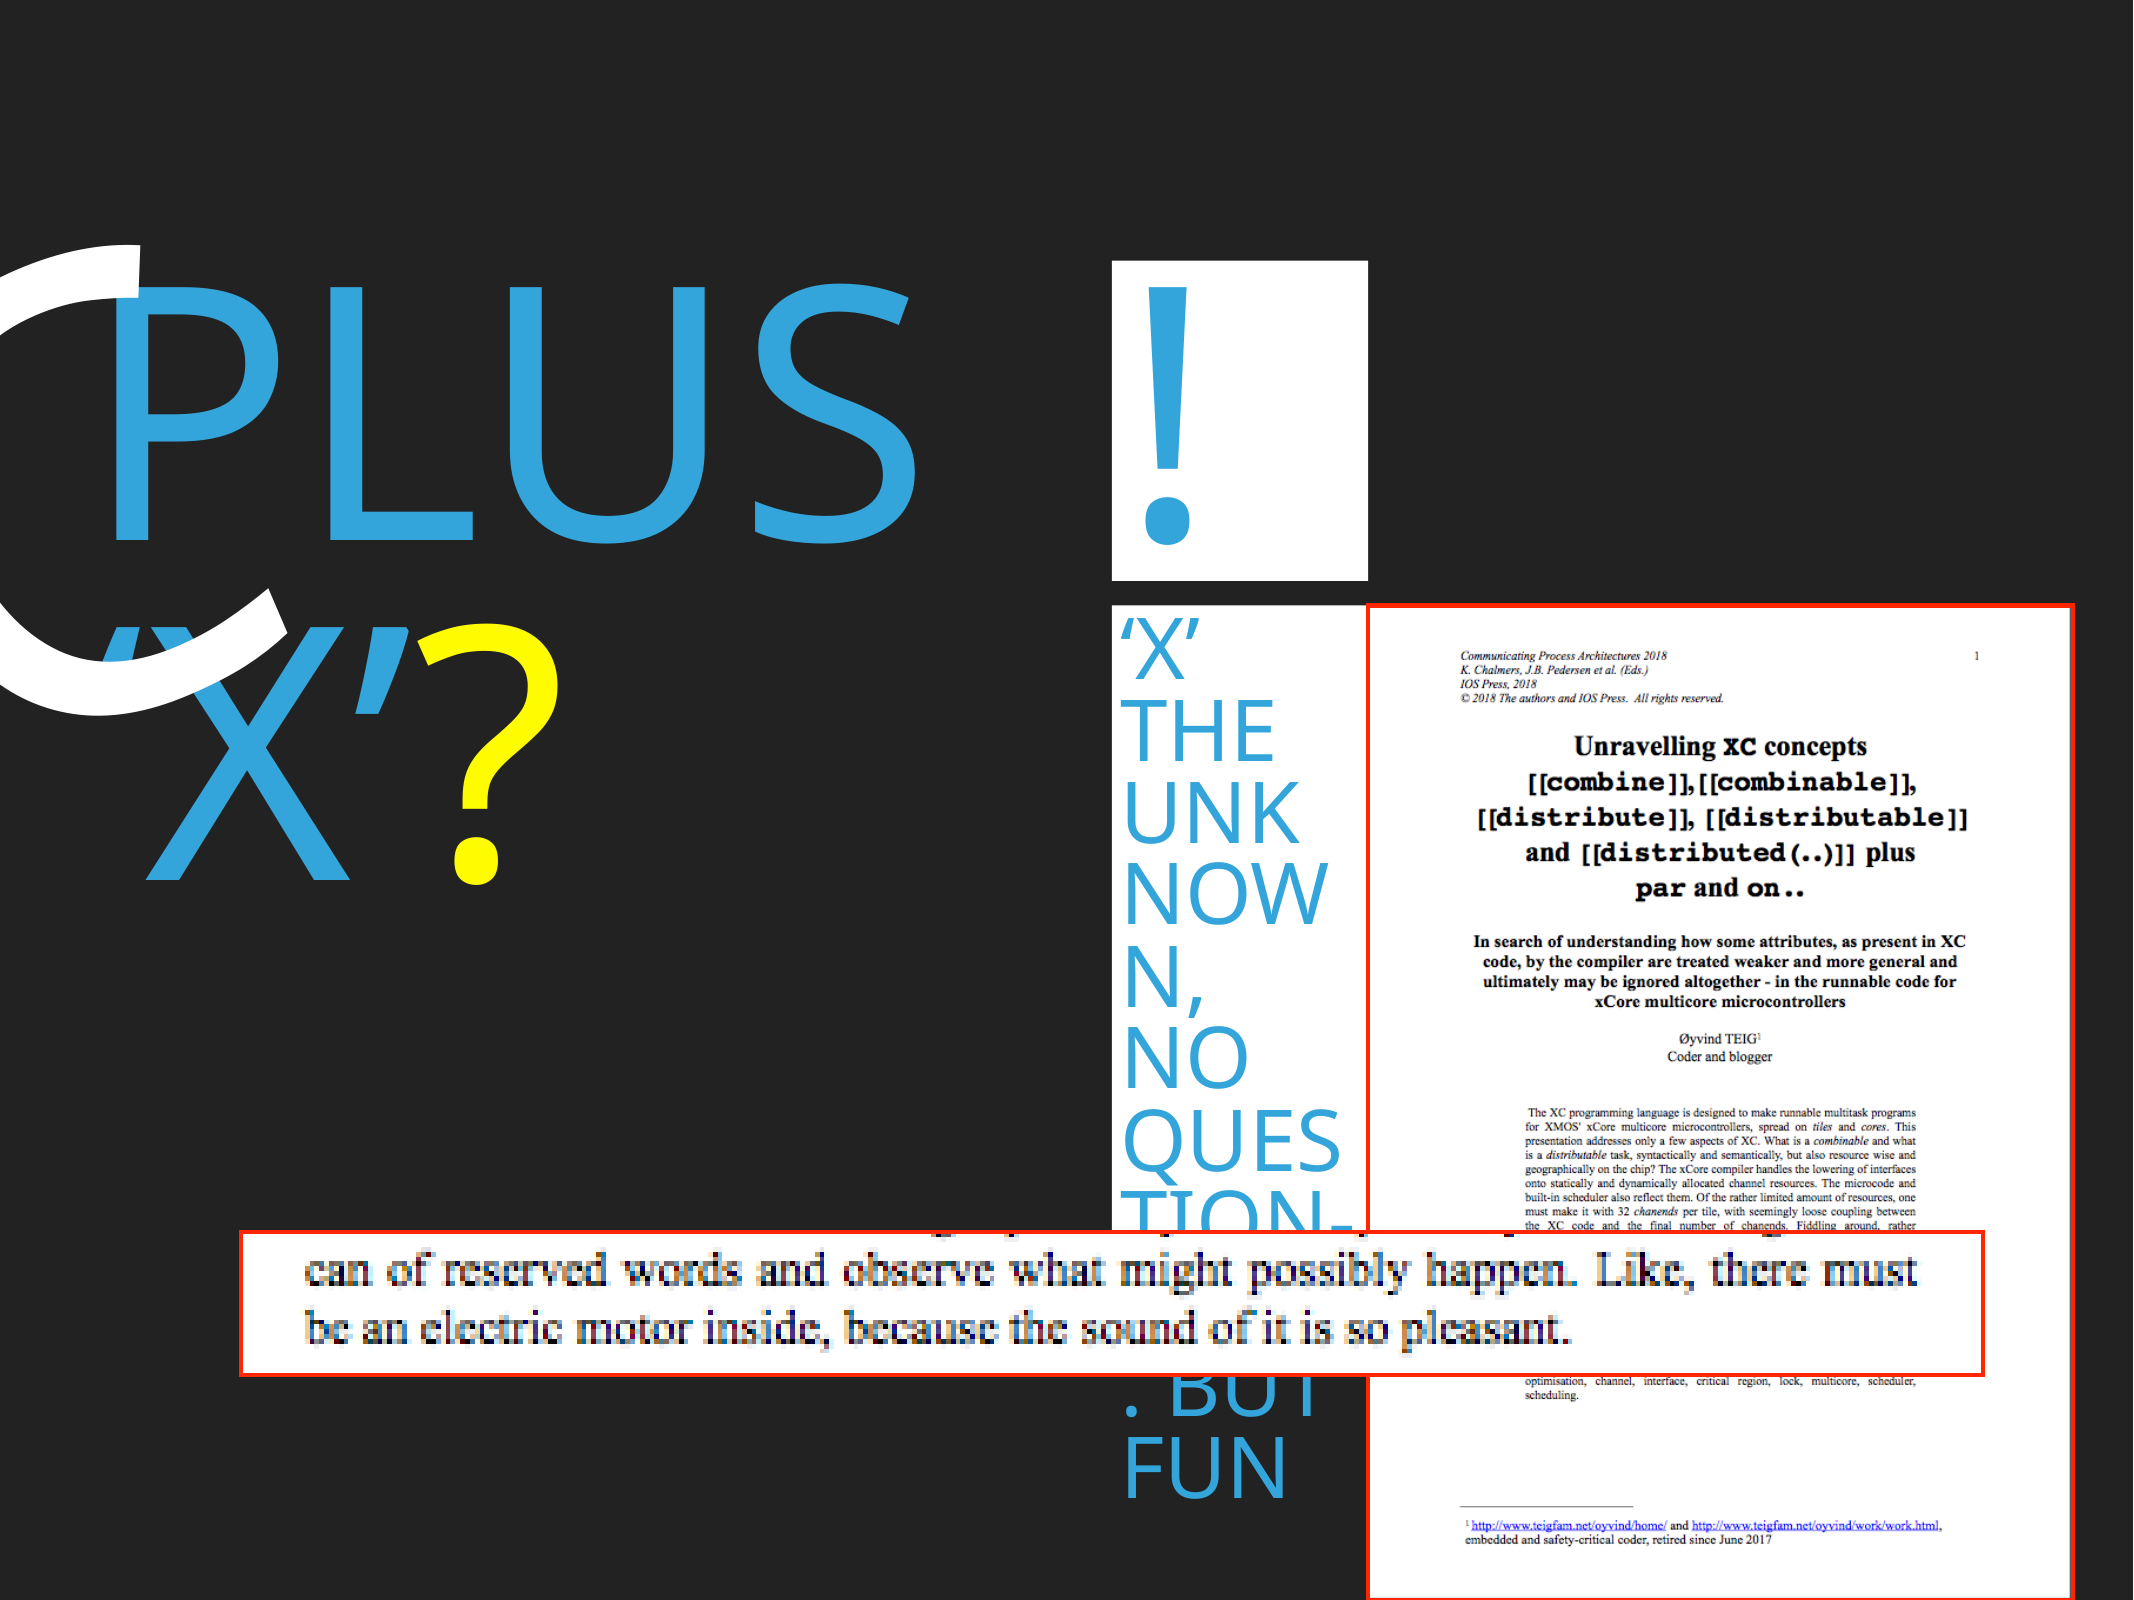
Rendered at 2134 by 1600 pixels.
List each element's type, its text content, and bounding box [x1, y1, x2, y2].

title PLUS ‘X’? [178, 260, 1111, 710]
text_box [1111, 260, 1369, 1233]
text_box C [0, 177, 385, 907]
picture [242, 607, 2071, 1599]
